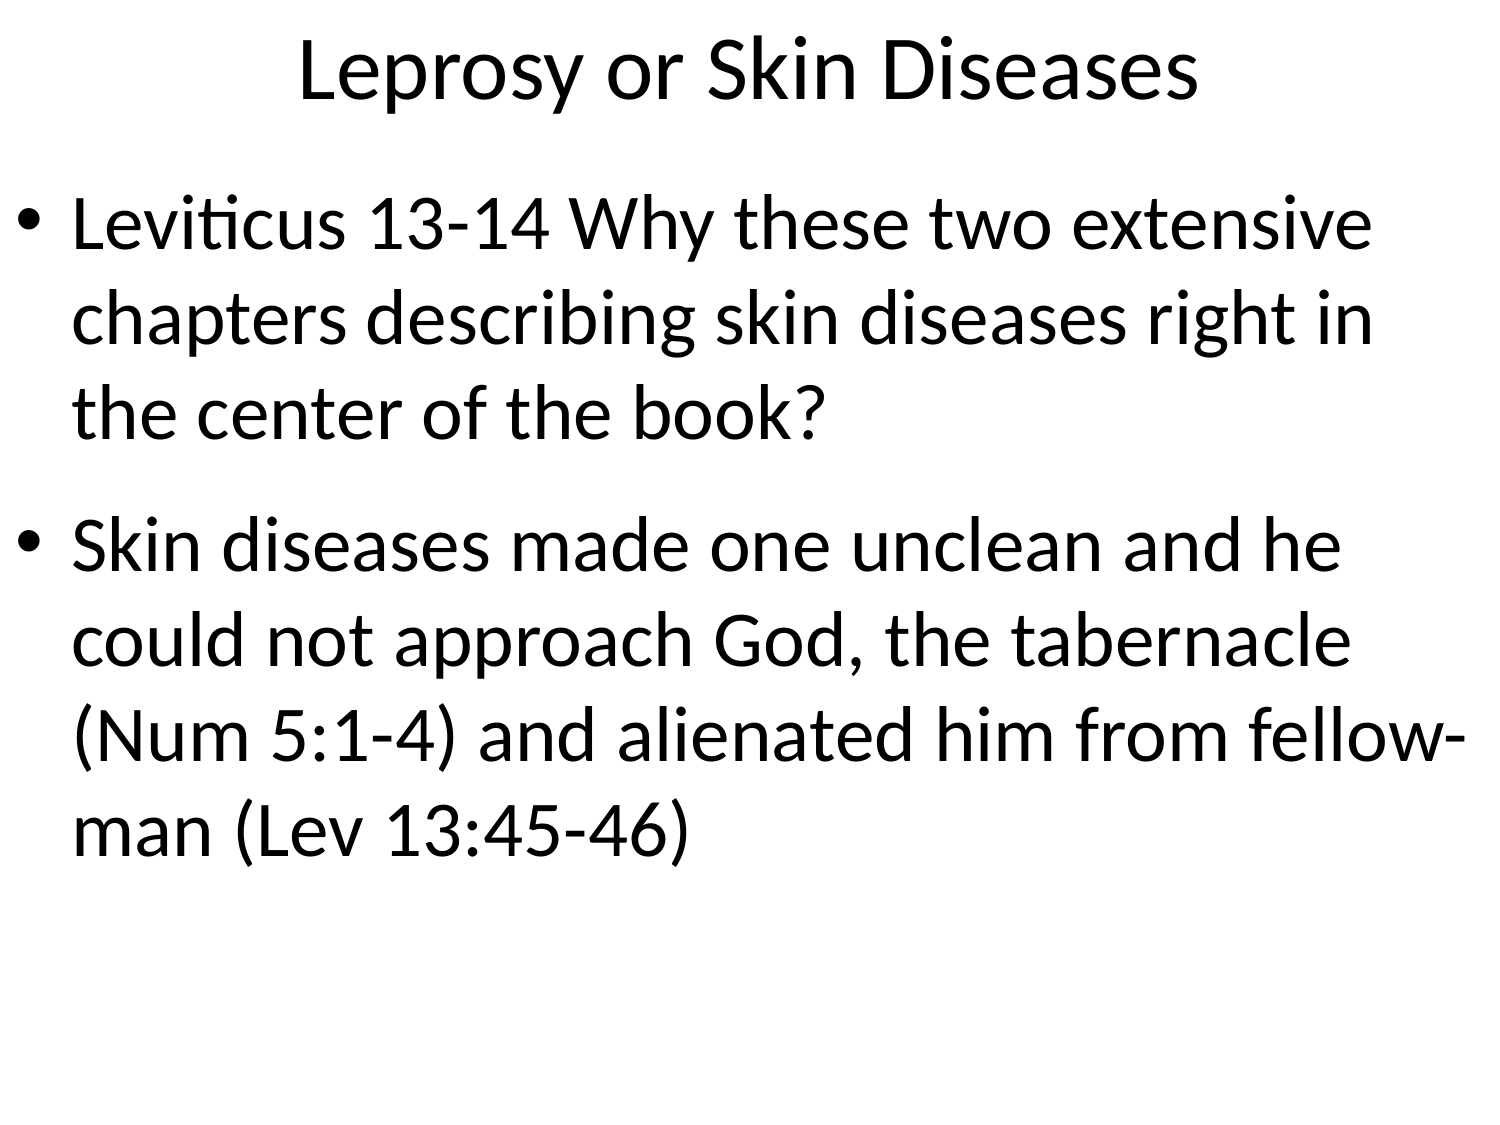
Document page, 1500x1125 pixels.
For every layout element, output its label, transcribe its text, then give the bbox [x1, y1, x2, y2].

title Leprosy or Skin Diseases [75, 0, 1425, 125]
list Leviticus 13-14 Why these two extensive chapters describing skin diseases right in the center of the book? Skin diseases made one unclean and he could not approach God, the tabernacle (Num 5:1-4) and alienated him from fellow-man (Lev 13:45-46) [0, 162, 1500, 1125]
